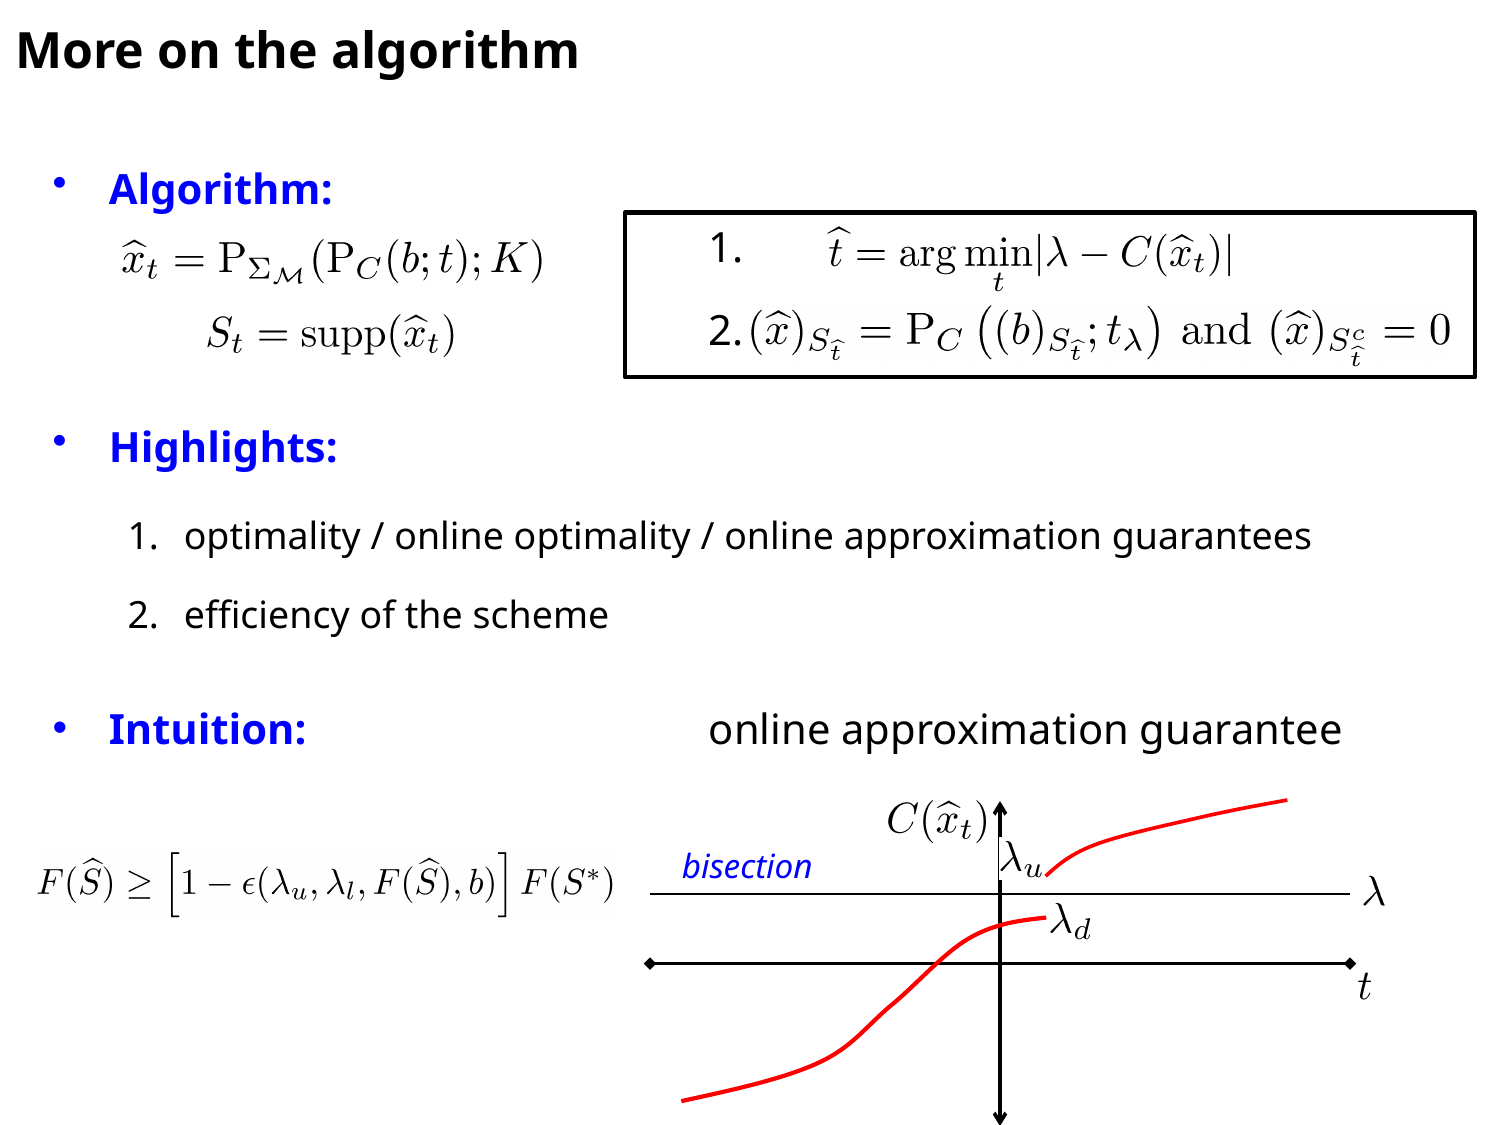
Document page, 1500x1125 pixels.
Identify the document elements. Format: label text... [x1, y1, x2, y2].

picture [747, 303, 1451, 367]
picture [1049, 899, 1092, 942]
picture [824, 224, 1230, 292]
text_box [649, 800, 1351, 893]
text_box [649, 895, 1351, 1125]
picture [1362, 872, 1388, 906]
picture [999, 837, 1042, 880]
picture [118, 238, 544, 287]
picture [205, 313, 457, 360]
picture [1353, 970, 1376, 1001]
picture [887, 799, 988, 846]
text_box [624, 212, 1475, 378]
text_box More on the algorithm [0, 0, 1500, 103]
picture [37, 849, 613, 919]
text_box Algorithm: 1. 2. Highlights: optimality / online optimality / online approximation guarantees efficiency of the scheme Intuition: online approximation guarantee [37, 154, 1500, 1125]
